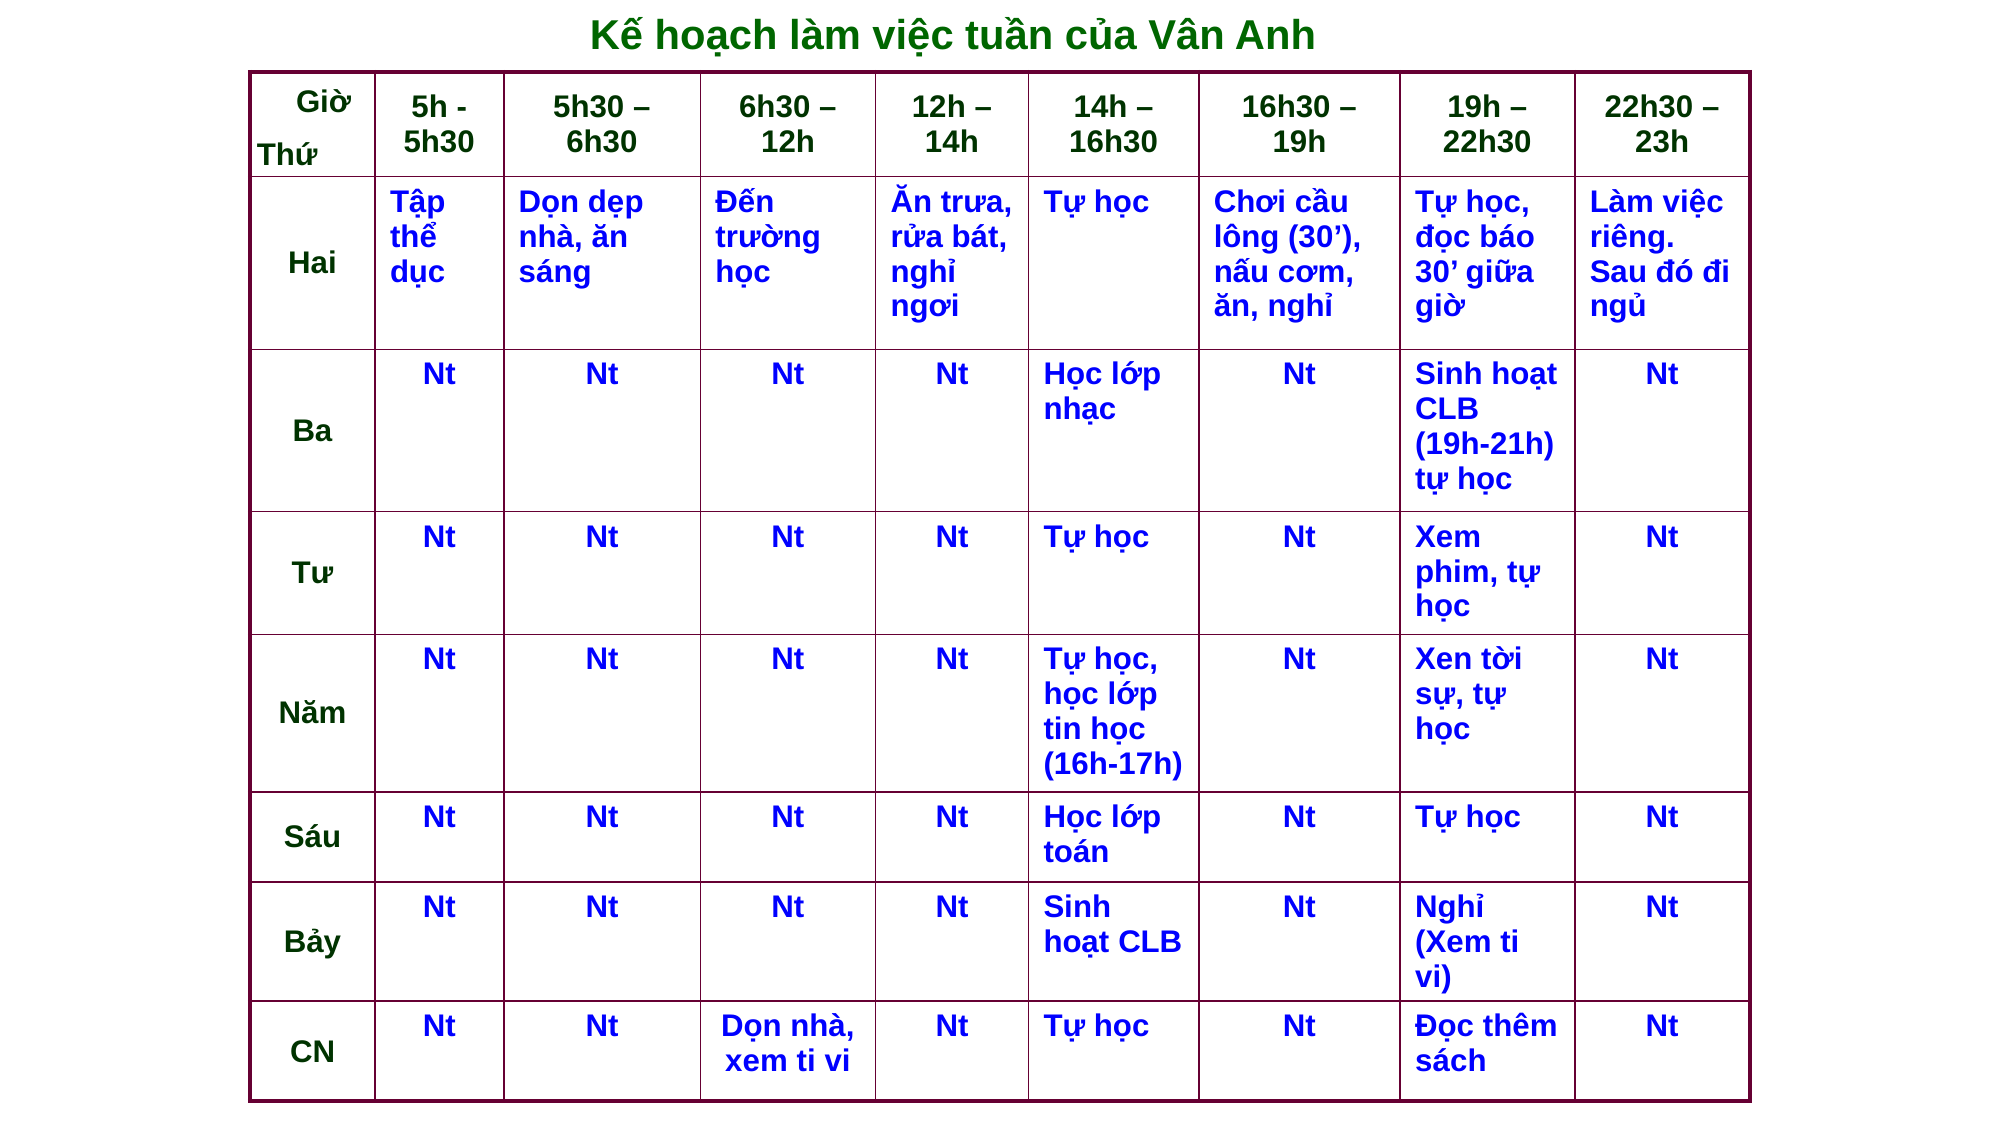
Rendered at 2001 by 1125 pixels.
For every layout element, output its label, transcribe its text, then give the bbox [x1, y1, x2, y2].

table_cell Nt [376, 350, 503, 511]
table_cell Tự học [1029, 177, 1198, 349]
table_header 6h30 – 12h [701, 74, 875, 176]
table_cell Hai [252, 180, 374, 349]
table_cell Nt [1576, 350, 1748, 511]
table_cell Nt [701, 512, 875, 634]
table_header 12h – 14h [876, 74, 1028, 176]
table_cell Học lớp nhạc [1029, 350, 1198, 511]
table_cell Tự học, học lớp tin học (16h-17h) [1029, 635, 1198, 791]
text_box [242, 74, 469, 180]
table_cell Nt [1576, 883, 1748, 1000]
table_cell Tự học [1401, 793, 1574, 881]
table_cell Nt [505, 350, 700, 511]
table_cell Tư [252, 512, 374, 634]
table_cell Nt [376, 793, 503, 881]
table_cell Ăn trưa, rửa bát, nghỉ ngơi [876, 177, 1028, 349]
table_cell Nt [876, 635, 1028, 791]
table_cell Nt [1200, 350, 1399, 511]
table_cell Tự học [1029, 512, 1198, 634]
table_cell Đến trường học [701, 177, 875, 349]
table_cell Nghỉ (Xem ti vi) [1401, 883, 1574, 1000]
table_cell Xem phim, tự học [1401, 512, 1574, 634]
table_cell Nt [701, 793, 875, 881]
table_cell Nt [505, 883, 700, 1000]
table_header 14h – 16h30 [1029, 74, 1198, 176]
table_cell Nt [1200, 512, 1399, 634]
table_cell Nt [1576, 793, 1748, 881]
table_cell Sáu [252, 793, 374, 881]
table_cell Nt [376, 1002, 503, 1099]
table_cell Nt [701, 635, 875, 791]
table_cell Nt [876, 1002, 1028, 1099]
table_header 22h30 – 23h [1576, 74, 1748, 176]
table_header 5h -5h30 [469, 74, 503, 176]
table_cell Nt [505, 512, 700, 634]
text_box Kế hoạch làm việc tuần của Vân Anh [574, 0, 1475, 65]
table_cell Tự học, đọc báo 30’ giữa giờ [1401, 177, 1574, 349]
table_cell Nt [701, 350, 875, 511]
table_cell Nt [876, 512, 1028, 634]
table_cell Tập thể dục [376, 177, 503, 349]
table_cell Năm [252, 635, 374, 791]
table_cell Nt [505, 635, 700, 791]
table_cell CN [252, 1002, 374, 1099]
table_cell Nt [376, 512, 503, 634]
table_cell Nt [876, 793, 1028, 881]
table_header 19h – 22h30 [1401, 74, 1574, 176]
table_cell Nt [876, 883, 1028, 1000]
table_cell Học lớp toán [1029, 793, 1198, 881]
table_cell Ba [252, 350, 374, 511]
table_cell Nt [505, 1002, 700, 1099]
table_cell Nt [505, 793, 700, 881]
table_cell Nt [1576, 512, 1748, 634]
table_cell Nt [1576, 1002, 1748, 1099]
table_cell Nt [1200, 793, 1399, 881]
table_header 5h30 – 6h30 [505, 74, 700, 176]
table_cell Nt [376, 635, 503, 791]
table_cell Sinh hoạt CLB (19h-21h) tự học [1401, 350, 1574, 511]
table_cell Tự học [1029, 1002, 1198, 1099]
table_cell Đọc thêm sách [1401, 1002, 1574, 1099]
table_cell Sinh hoạt CLB [1029, 883, 1198, 1000]
table_cell Xen tời sự, tự học [1401, 635, 1574, 791]
table_cell Nt [376, 883, 503, 1000]
table_cell Nt [1200, 883, 1399, 1000]
table_cell Bảy [252, 883, 374, 1000]
table_header 16h30 – 19h [1200, 74, 1399, 176]
table_cell Nt [876, 350, 1028, 511]
table_cell Nt [1200, 1002, 1399, 1099]
table_cell Chơi cầu lông (30’), nấu cơm, ăn, nghỉ [1200, 177, 1399, 349]
table_cell Nt [701, 883, 875, 1000]
table_cell Làm việc riêng. Sau đó đi ngủ [1576, 177, 1748, 349]
table_cell Dọn nhà, xem ti vi [701, 1002, 875, 1099]
table_cell Nt [1576, 635, 1748, 791]
table_cell Nt [1200, 635, 1399, 791]
table_cell Dọn dẹp nhà, ăn sáng [505, 177, 700, 349]
